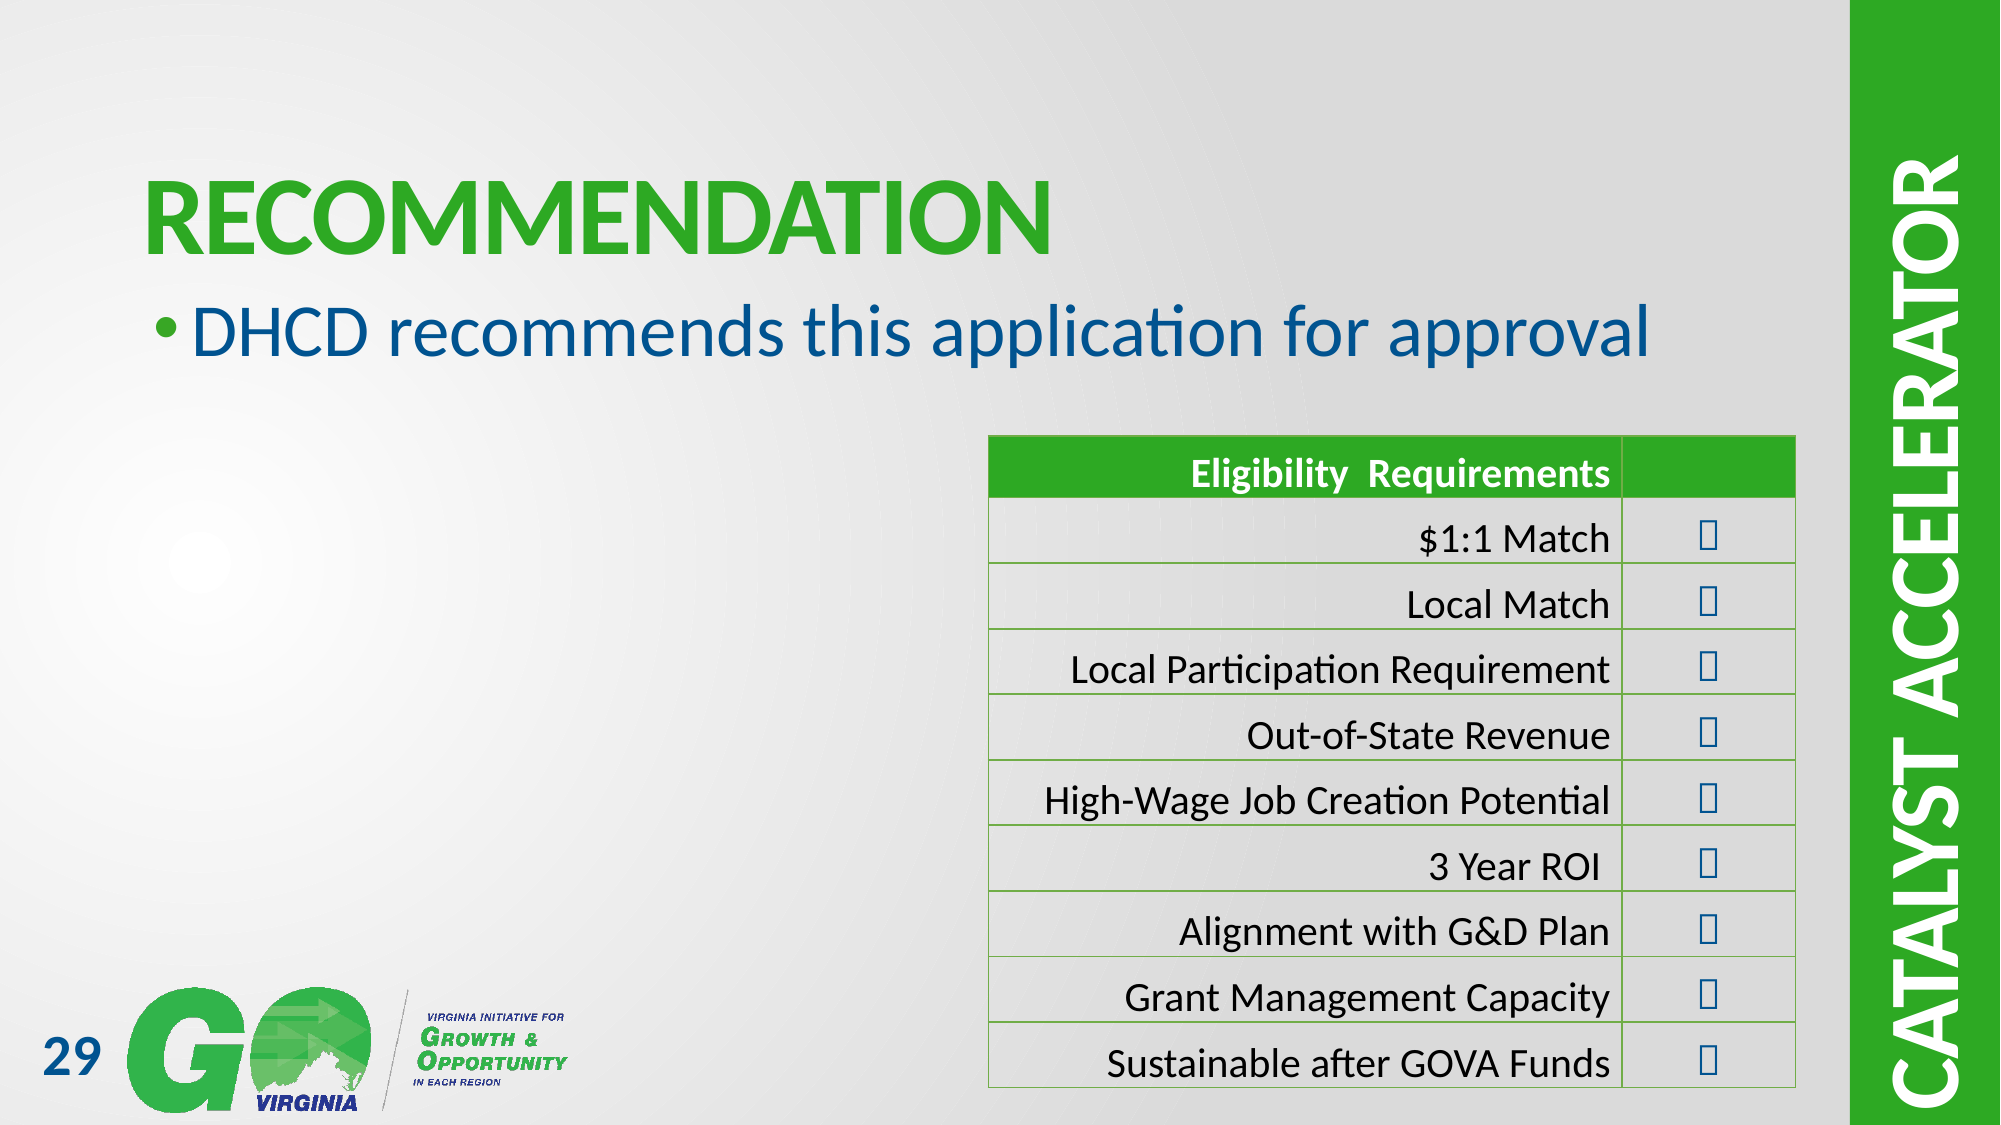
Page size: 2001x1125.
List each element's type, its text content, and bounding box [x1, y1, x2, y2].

text_box Catalyst accelerator [1837, 0, 2000, 1125]
table_cell  [1623, 695, 1795, 759]
table_cell 3 Year ROI [989, 826, 1621, 890]
table_cell  [1623, 826, 1795, 890]
table_header [1623, 437, 1795, 497]
table_cell  [1623, 1023, 1795, 1087]
table_cell Out-of-State Revenue [989, 695, 1621, 759]
table_cell Local Match [989, 564, 1621, 628]
list DHCD recommends this application for approval [119, 274, 1824, 1038]
table_cell  [1623, 564, 1795, 628]
table_cell Local Participation Requirement [989, 630, 1621, 693]
table_cell Alignment with G&D Plan [989, 892, 1621, 956]
table_cell  [1623, 498, 1795, 562]
table_cell Sustainable after GOVA Funds [989, 1023, 1621, 1087]
title Recommendation [127, 128, 1837, 291]
table_cell  [1623, 761, 1795, 824]
table_cell Grant Management Capacity [989, 957, 1621, 1021]
table_cell High-Wage Job Creation Potential [989, 761, 1621, 824]
table_header Eligibility Requirements [989, 437, 1621, 497]
picture [127, 1038, 568, 1119]
table_cell  [1623, 630, 1795, 693]
table_cell  [1623, 892, 1795, 956]
table_cell  [1623, 957, 1795, 1021]
table_cell $1:1 Match [989, 498, 1621, 562]
